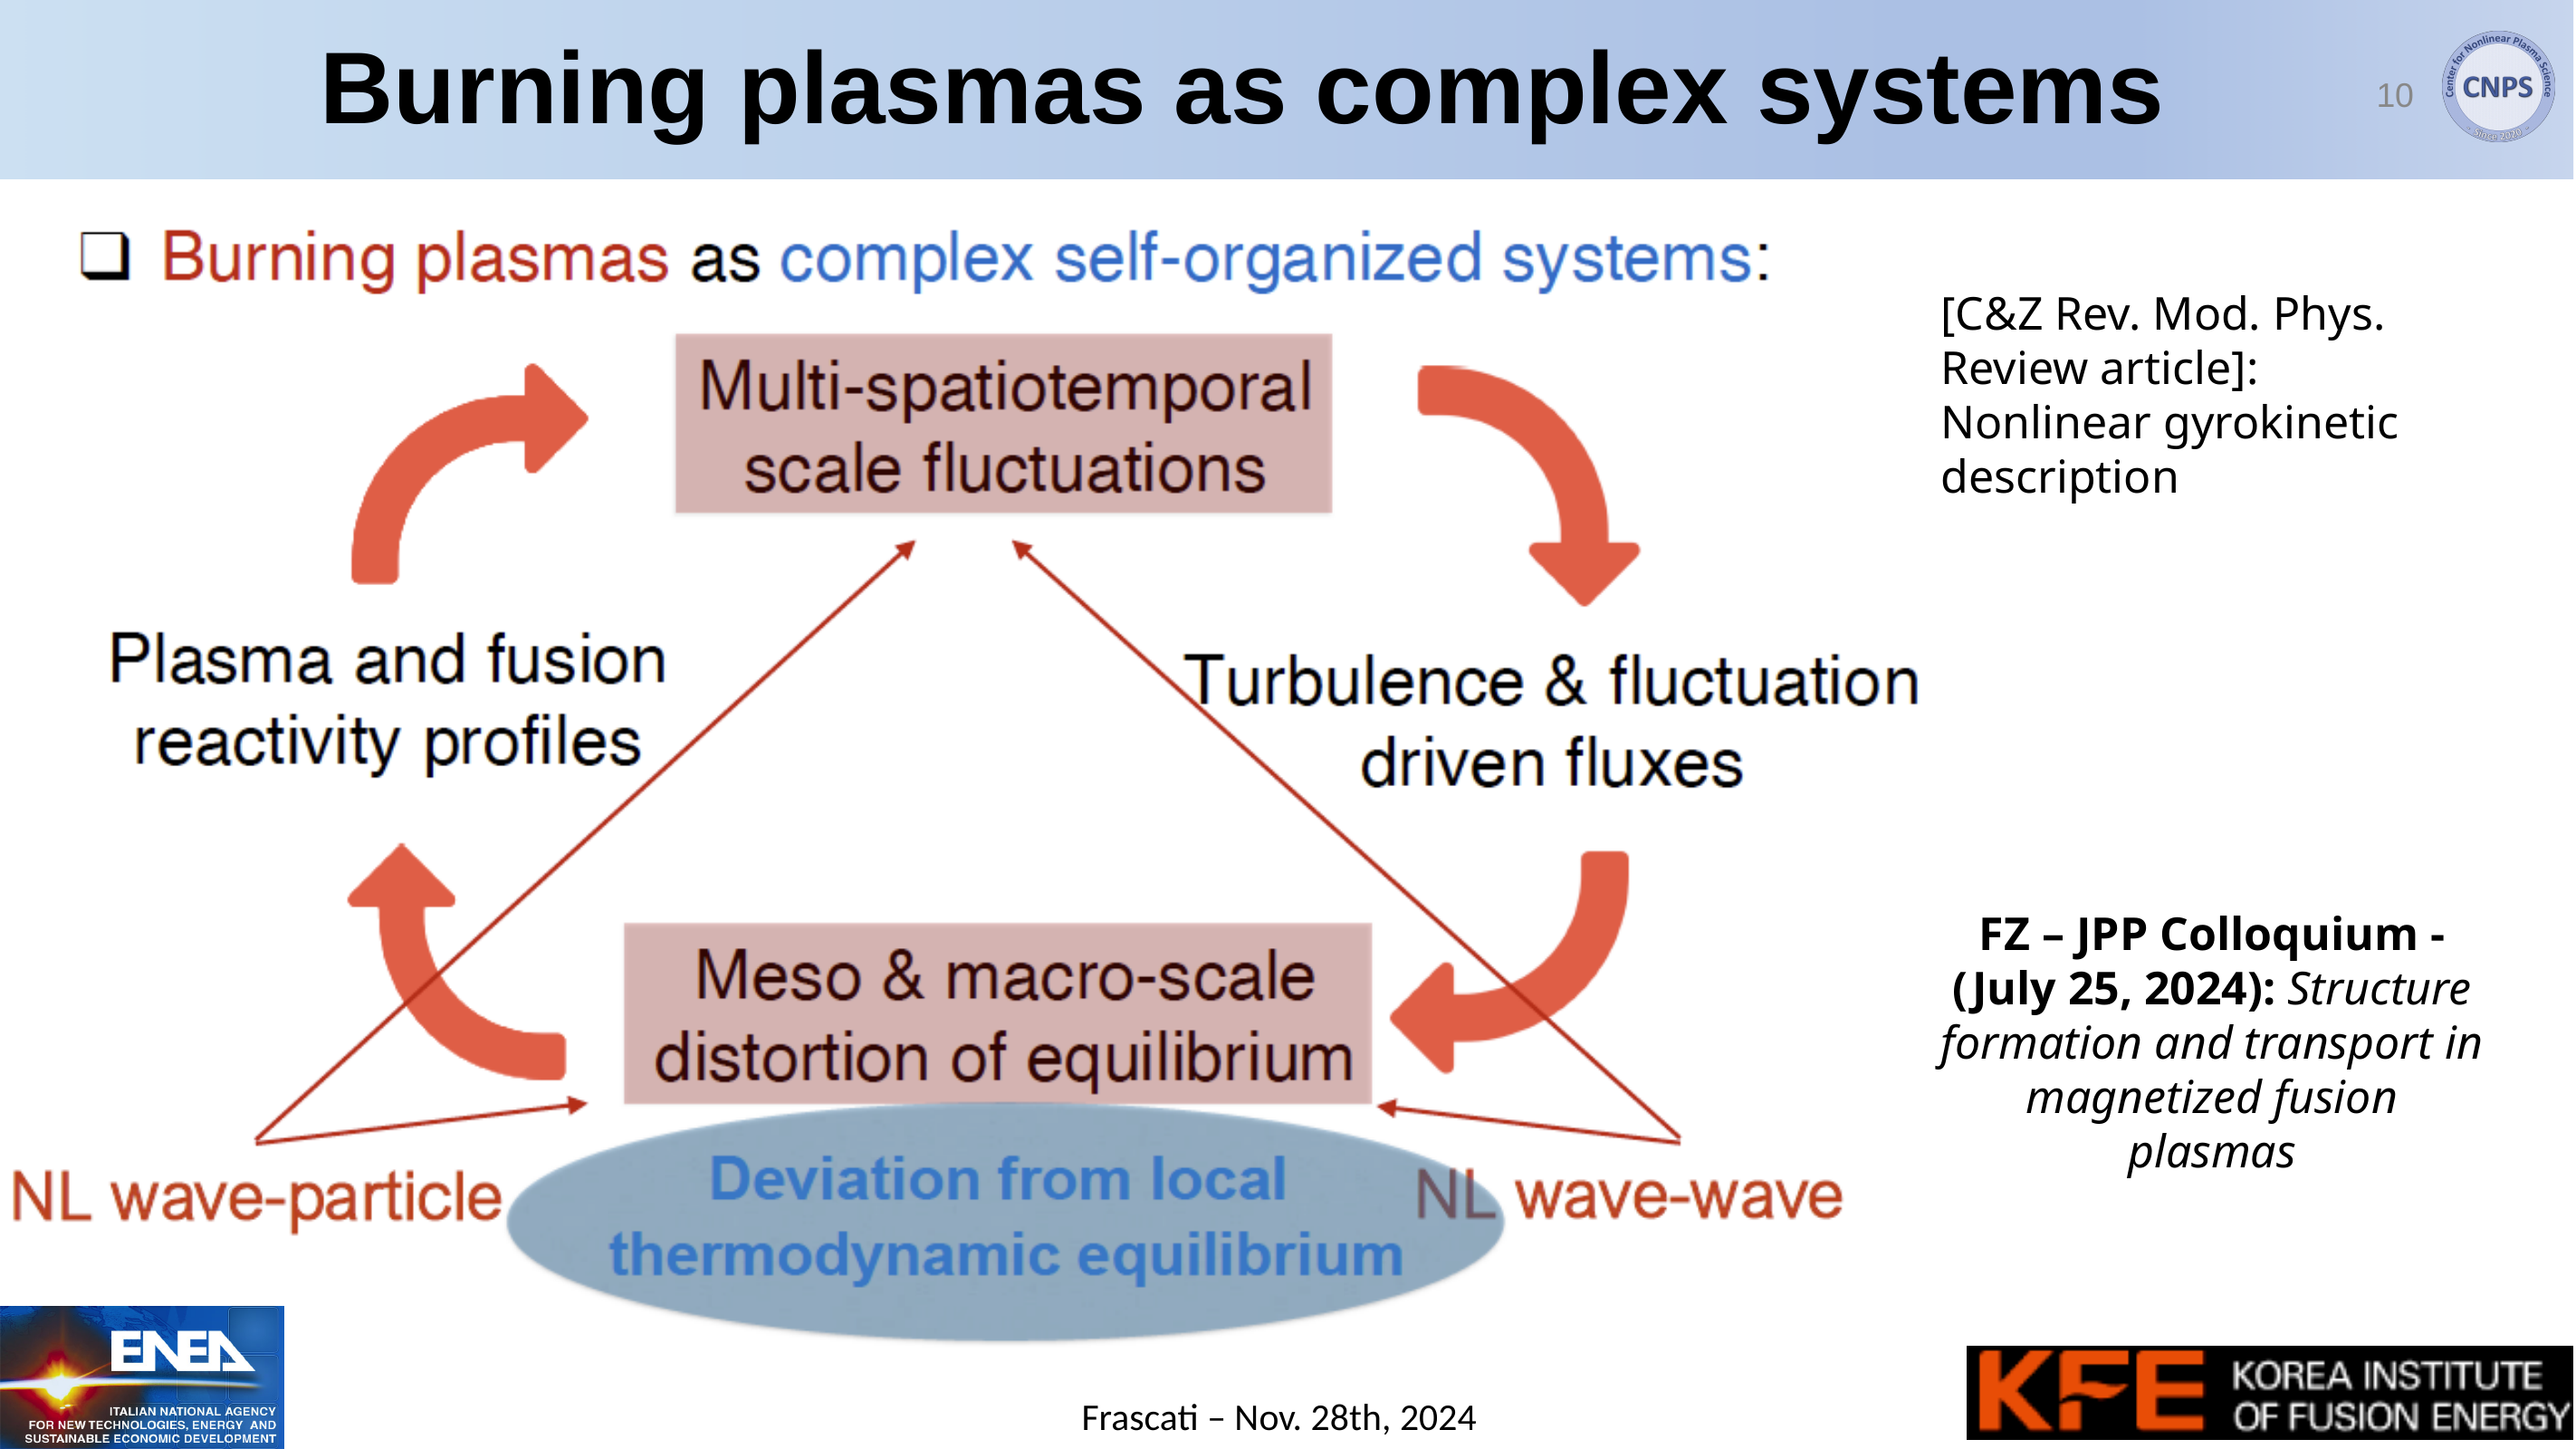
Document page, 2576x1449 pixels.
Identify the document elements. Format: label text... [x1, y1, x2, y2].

text_box FZ – JPP Colloquium - (July 25, 2024): Structure formation and transport in magnetized fusion plasmas [1933, 897, 2497, 1184]
picture [0, 213, 1928, 1449]
picture [0, 0, 2574, 179]
slide_number 10 [2196, 62, 2426, 126]
picture [1967, 1346, 2573, 1440]
title Burning plasmas as complex systems [129, 5, 2357, 176]
text_box [C&Z Rev. Mod. Phys. Review article]: Nonlinear gyrokinetic description [1933, 278, 2549, 509]
